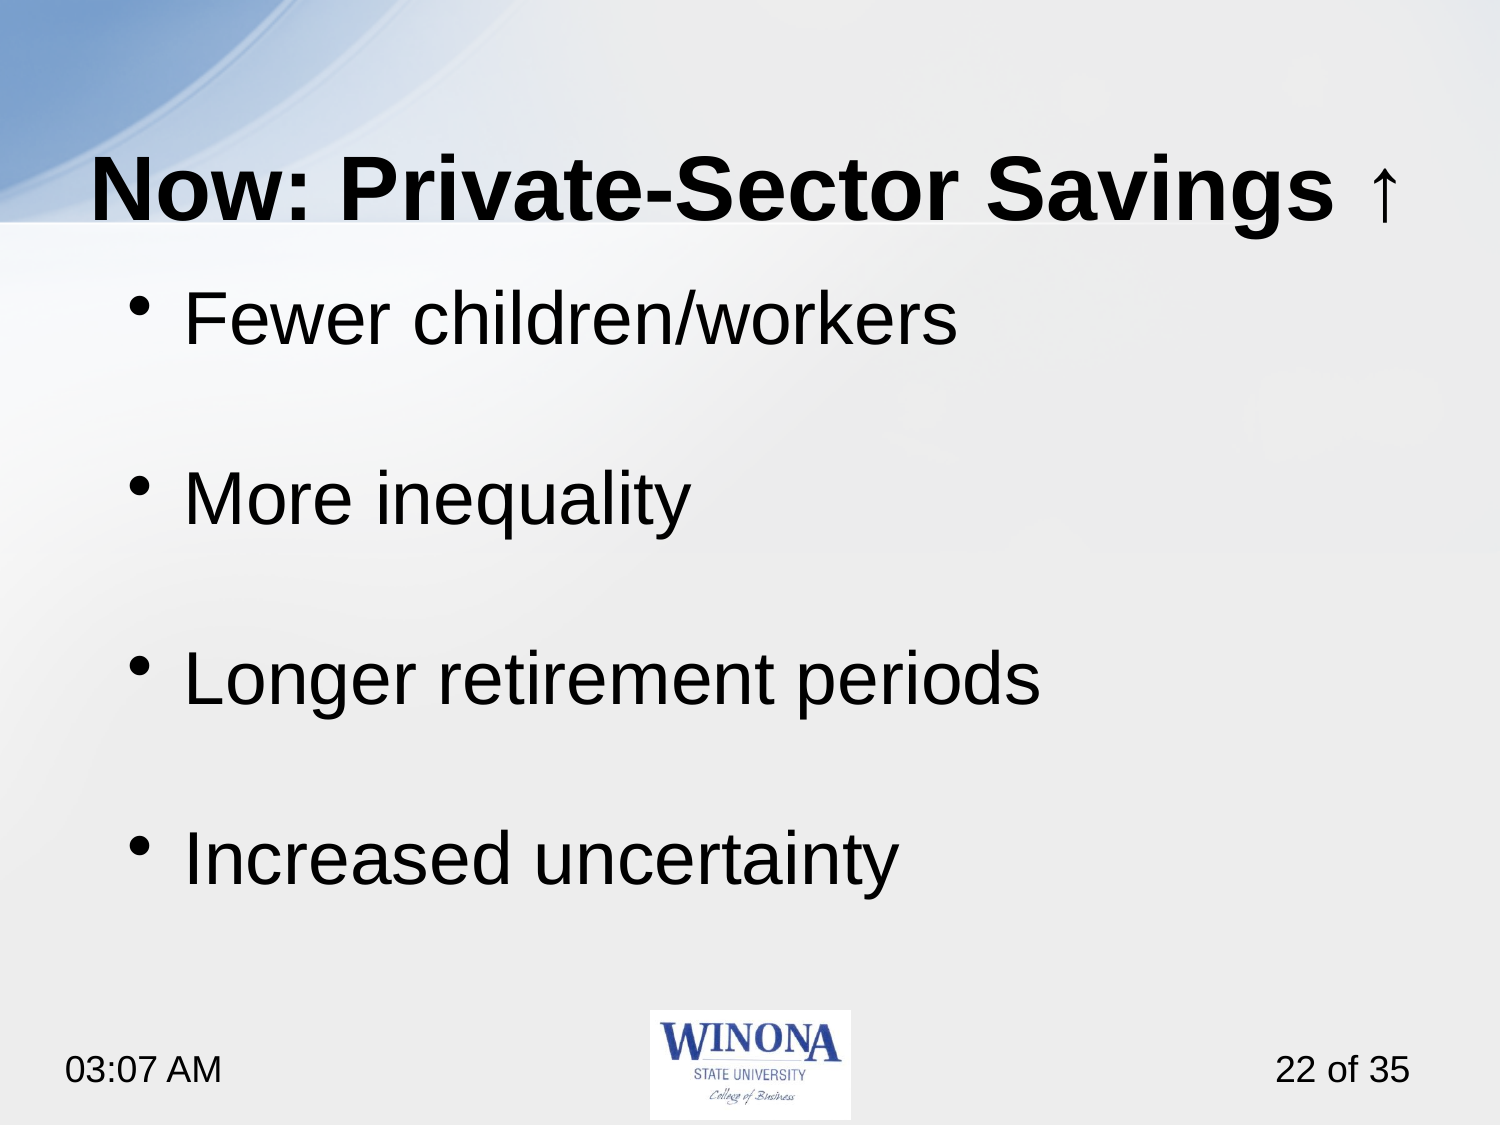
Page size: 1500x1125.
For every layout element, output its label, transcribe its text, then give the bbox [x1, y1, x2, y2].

picture [0, 0, 1500, 1125]
title Now: Private-Sector Savings ↑ [75, 58, 1425, 247]
list Fewer children/workers More inequality Longer retirement periods Increased uncertainty [112, 262, 1325, 1005]
